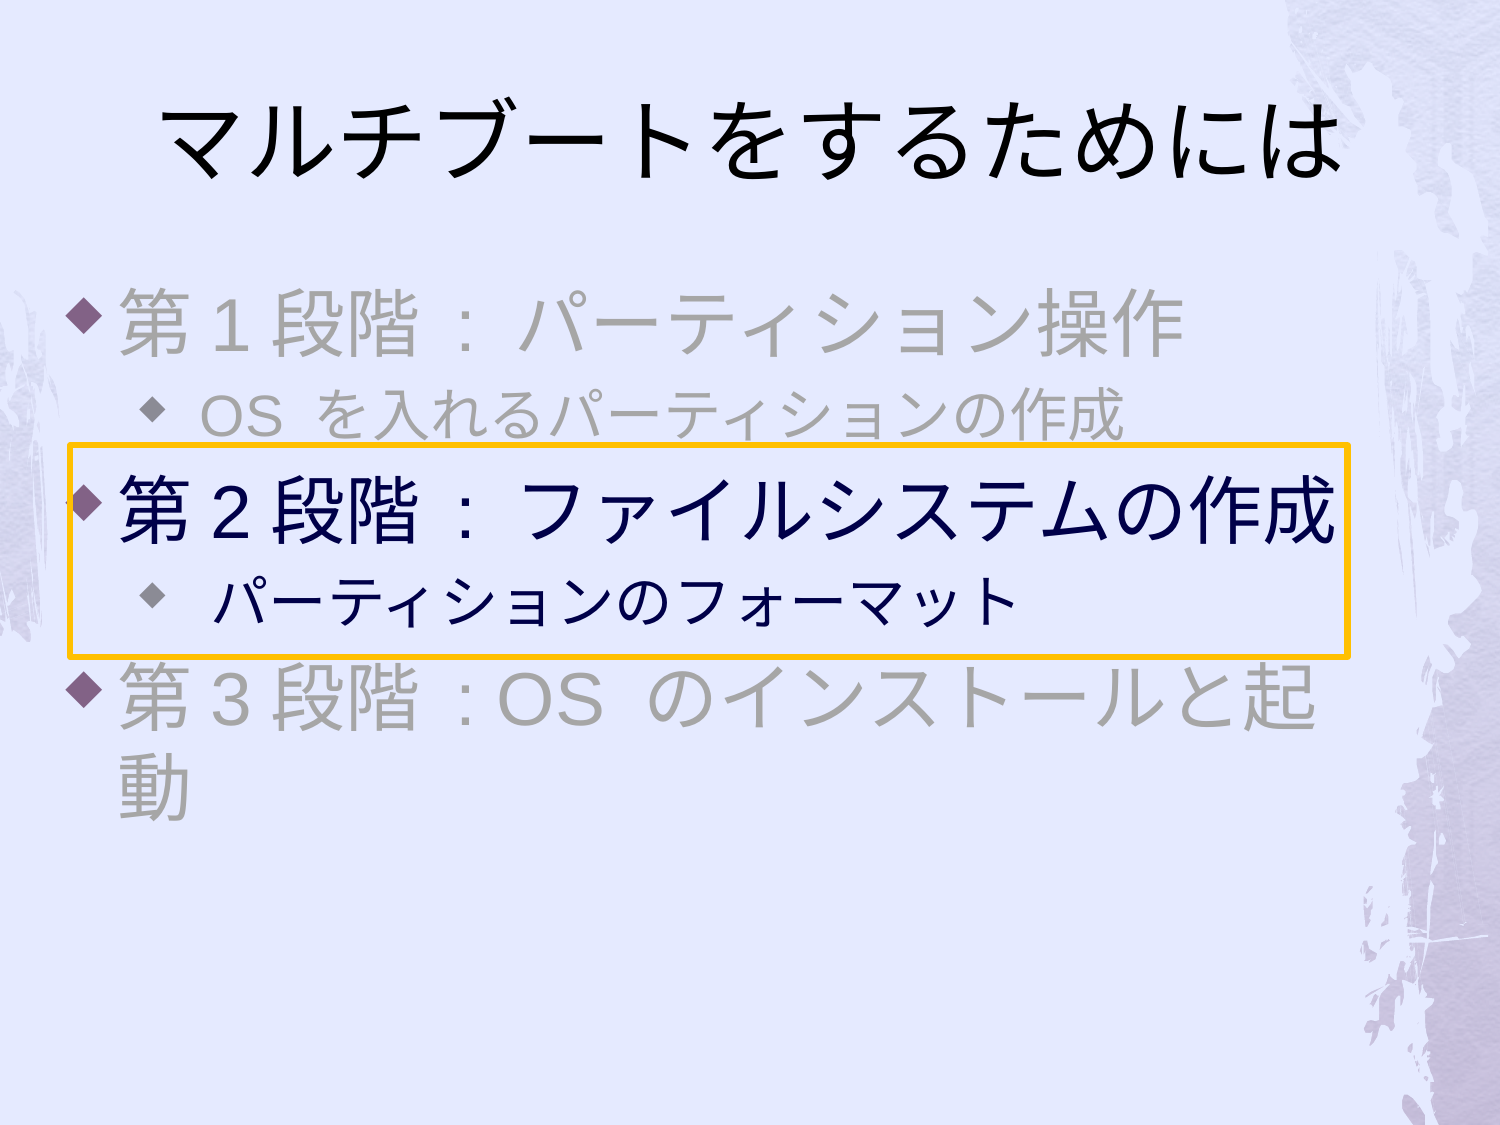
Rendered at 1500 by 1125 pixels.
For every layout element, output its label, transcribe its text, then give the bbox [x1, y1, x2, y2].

title マルチブートをするためには [75, 45, 1425, 233]
list 第1段階 : パーティション操作 OS を入れるパーティションの作成 第2段階 : ファイルシステムの作成 パーティションのフォーマット 第3段階 : OS のインストールと起動 [46, 269, 1397, 1067]
text_box [69, 444, 1349, 658]
